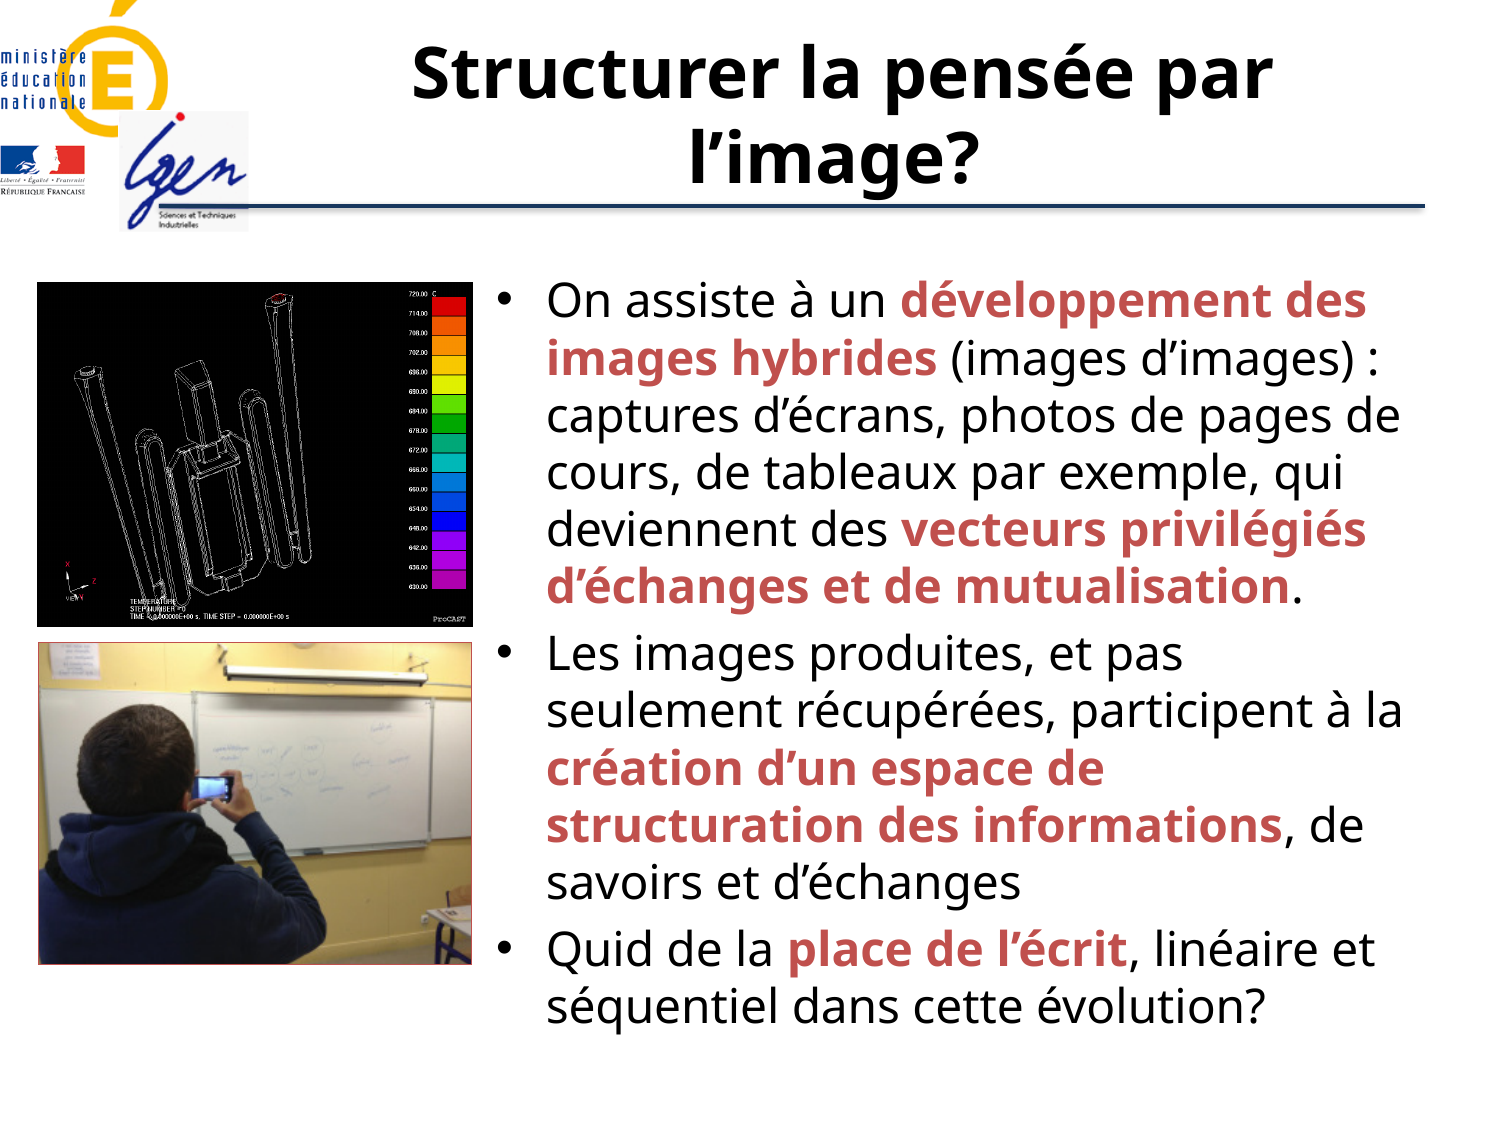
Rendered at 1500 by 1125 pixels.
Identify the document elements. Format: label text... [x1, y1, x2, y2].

picture [37, 642, 473, 966]
list On assiste à un développement des images hybrides (images d’images) : captures d’écrans, photos de pages de cours, de tableaux par exemple, qui deviennent des vecteurs privilégiés d’échanges et de mutualisation. Les images produites, et pas seulement récupérées, participent à la création d’un espace de structuration des informations, de savoirs et d’échanges Quid de la place de l’écrit, linéaire et séquentiel dans cette évolution? [480, 262, 1425, 1097]
picture [0, 0, 251, 233]
title Structurer la pensée par l’image? [254, 18, 1432, 207]
picture [37, 283, 472, 626]
